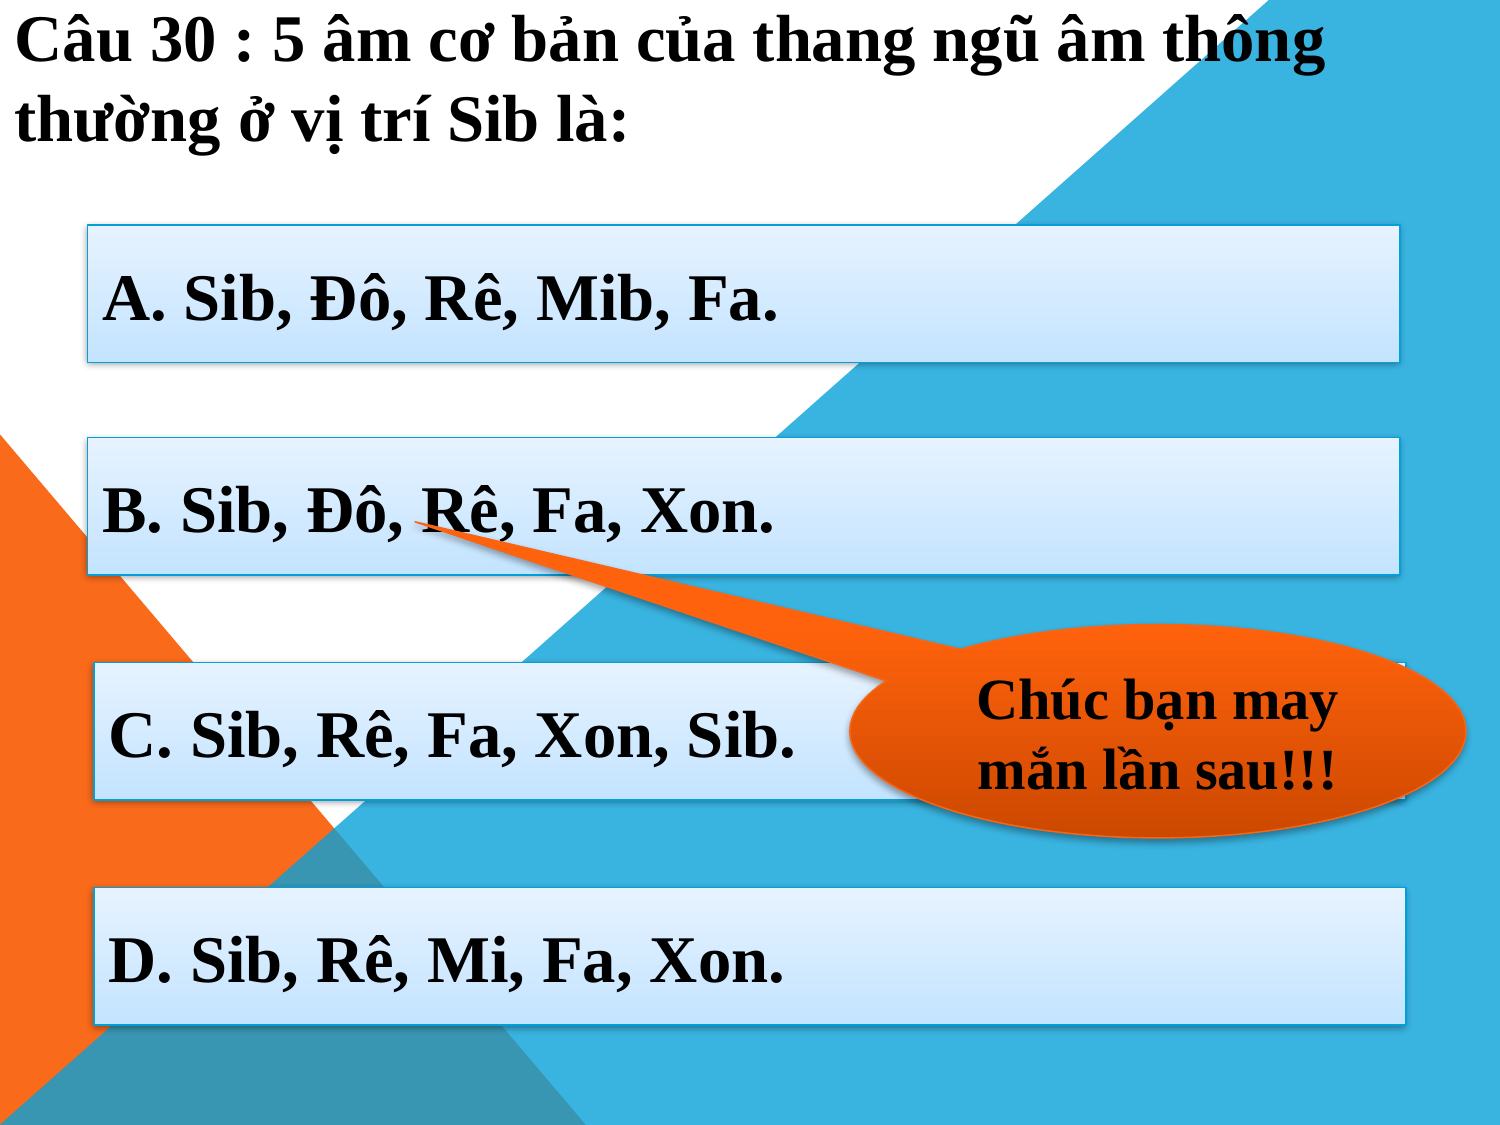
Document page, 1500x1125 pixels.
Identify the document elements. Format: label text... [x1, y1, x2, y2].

text_box B. Sib, Đô, Rê, Fa, Xon. [87, 437, 1401, 576]
text_box C. Sib, Rê, Fa, Xon, Sib. [93, 662, 900, 801]
text_box D. Sib, Rê, Mi, Fa, Xon. [93, 887, 1407, 1026]
text_box Chúc bạn may mắn lần sau!!! [414, 521, 1467, 839]
text_box A. Sib, Đô, Rê, Mib, Fa. [87, 224, 1401, 363]
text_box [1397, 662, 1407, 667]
text_box Câu 30 : 5 âm cơ bản của thang ngũ âm thông thường ở vị trí Sib là: [0, 0, 1500, 152]
